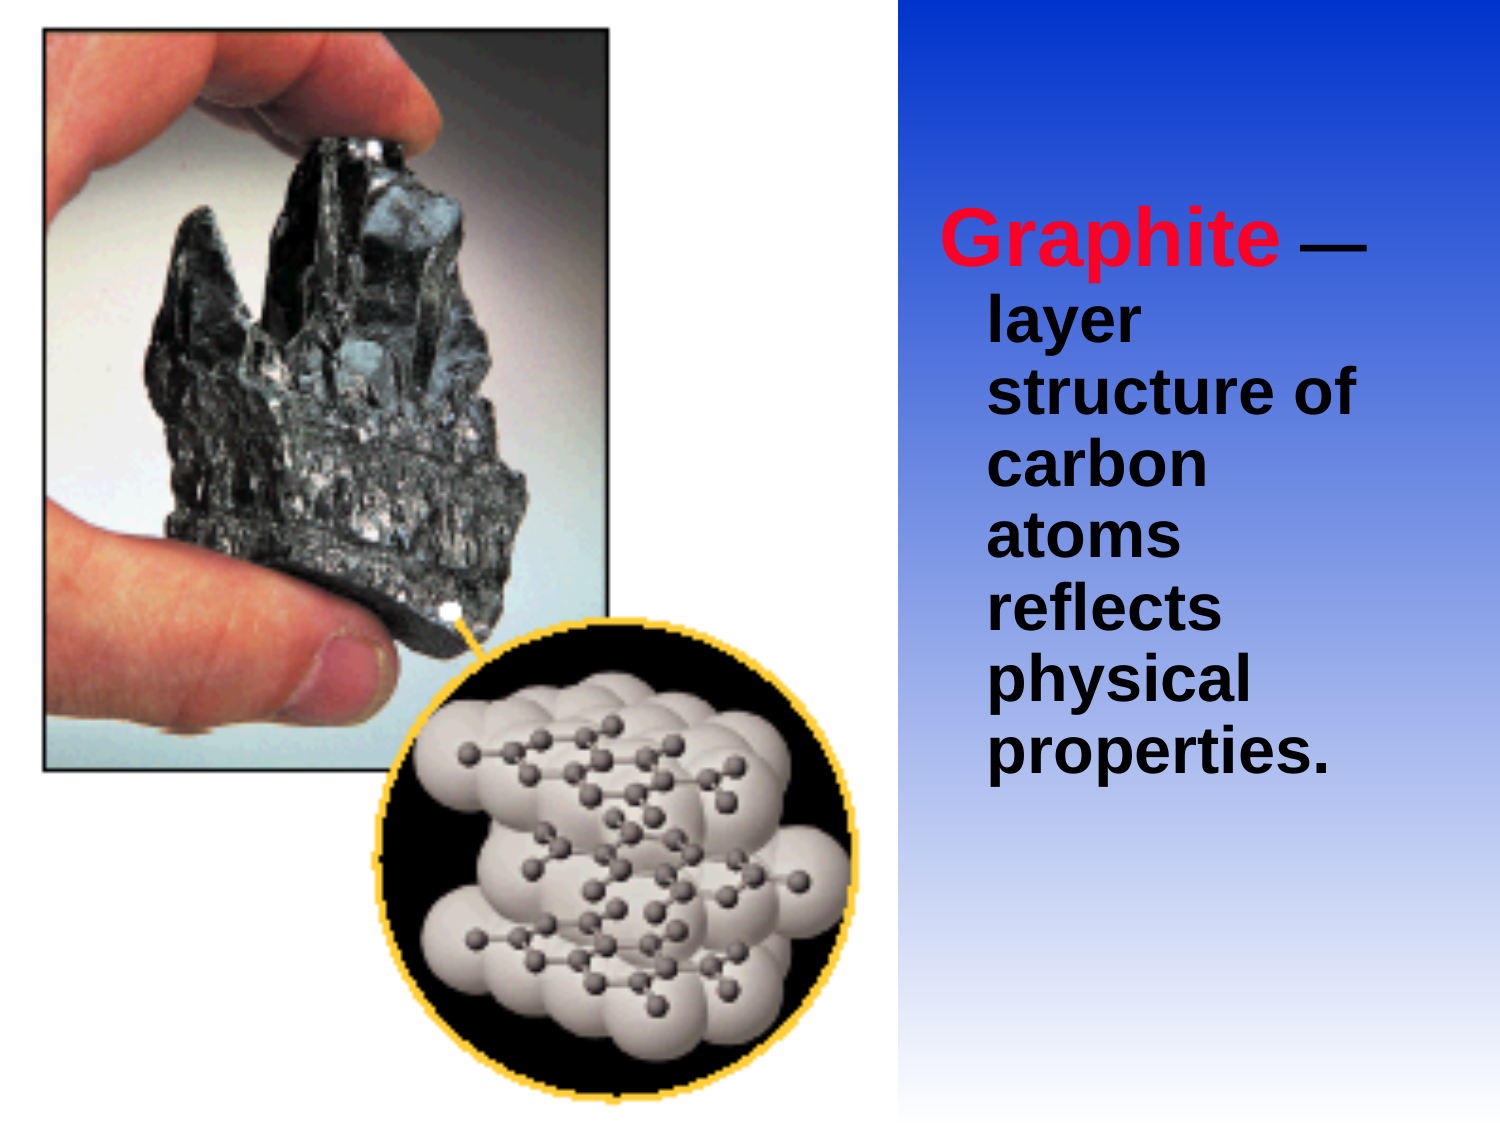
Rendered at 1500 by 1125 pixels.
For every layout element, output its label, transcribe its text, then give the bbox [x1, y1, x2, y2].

list Graphite — layer structure of carbon atoms reflects physical properties. [924, 187, 1413, 638]
picture [0, 0, 898, 1125]
